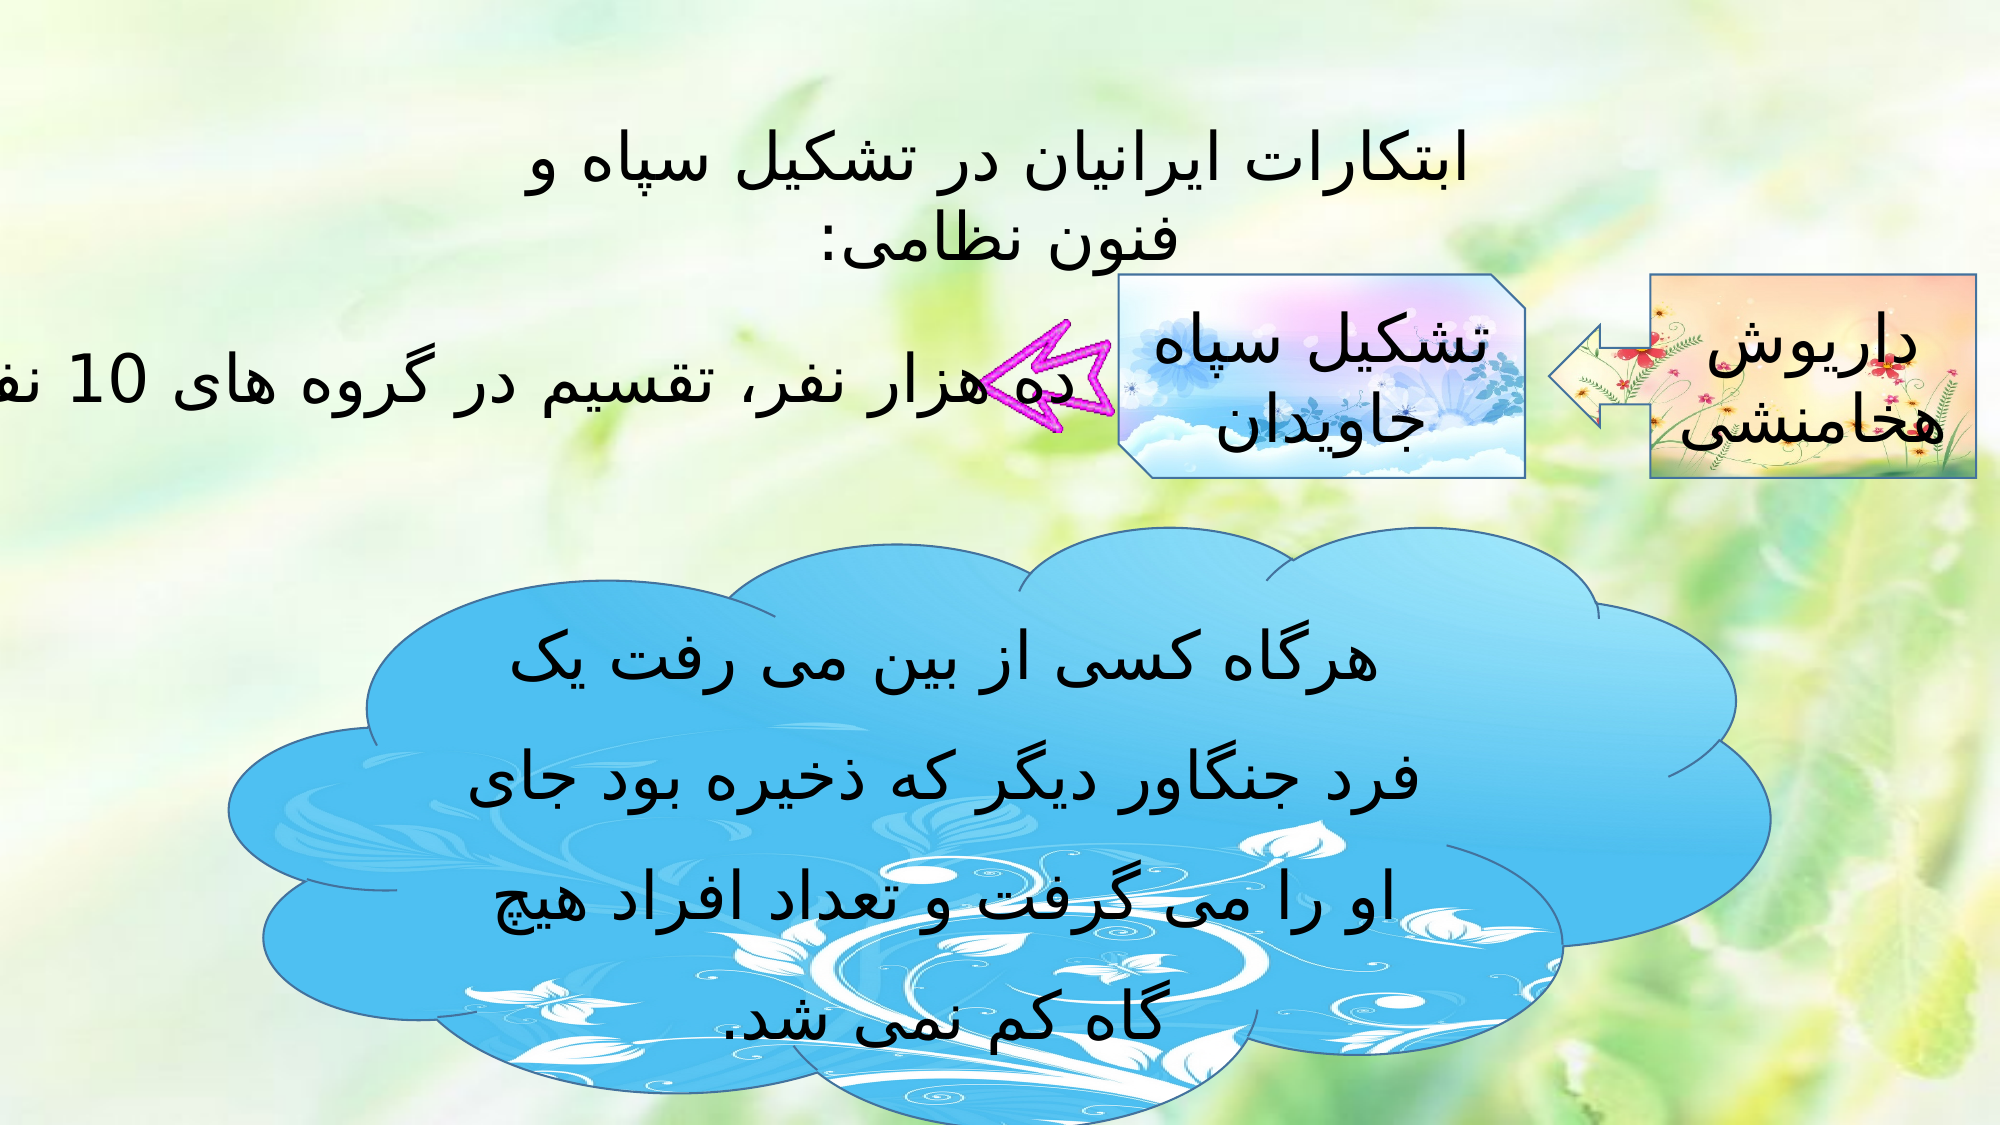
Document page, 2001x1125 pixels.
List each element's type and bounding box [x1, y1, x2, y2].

text_box [0, 319, 1119, 433]
picture [0, 0, 2000, 1125]
